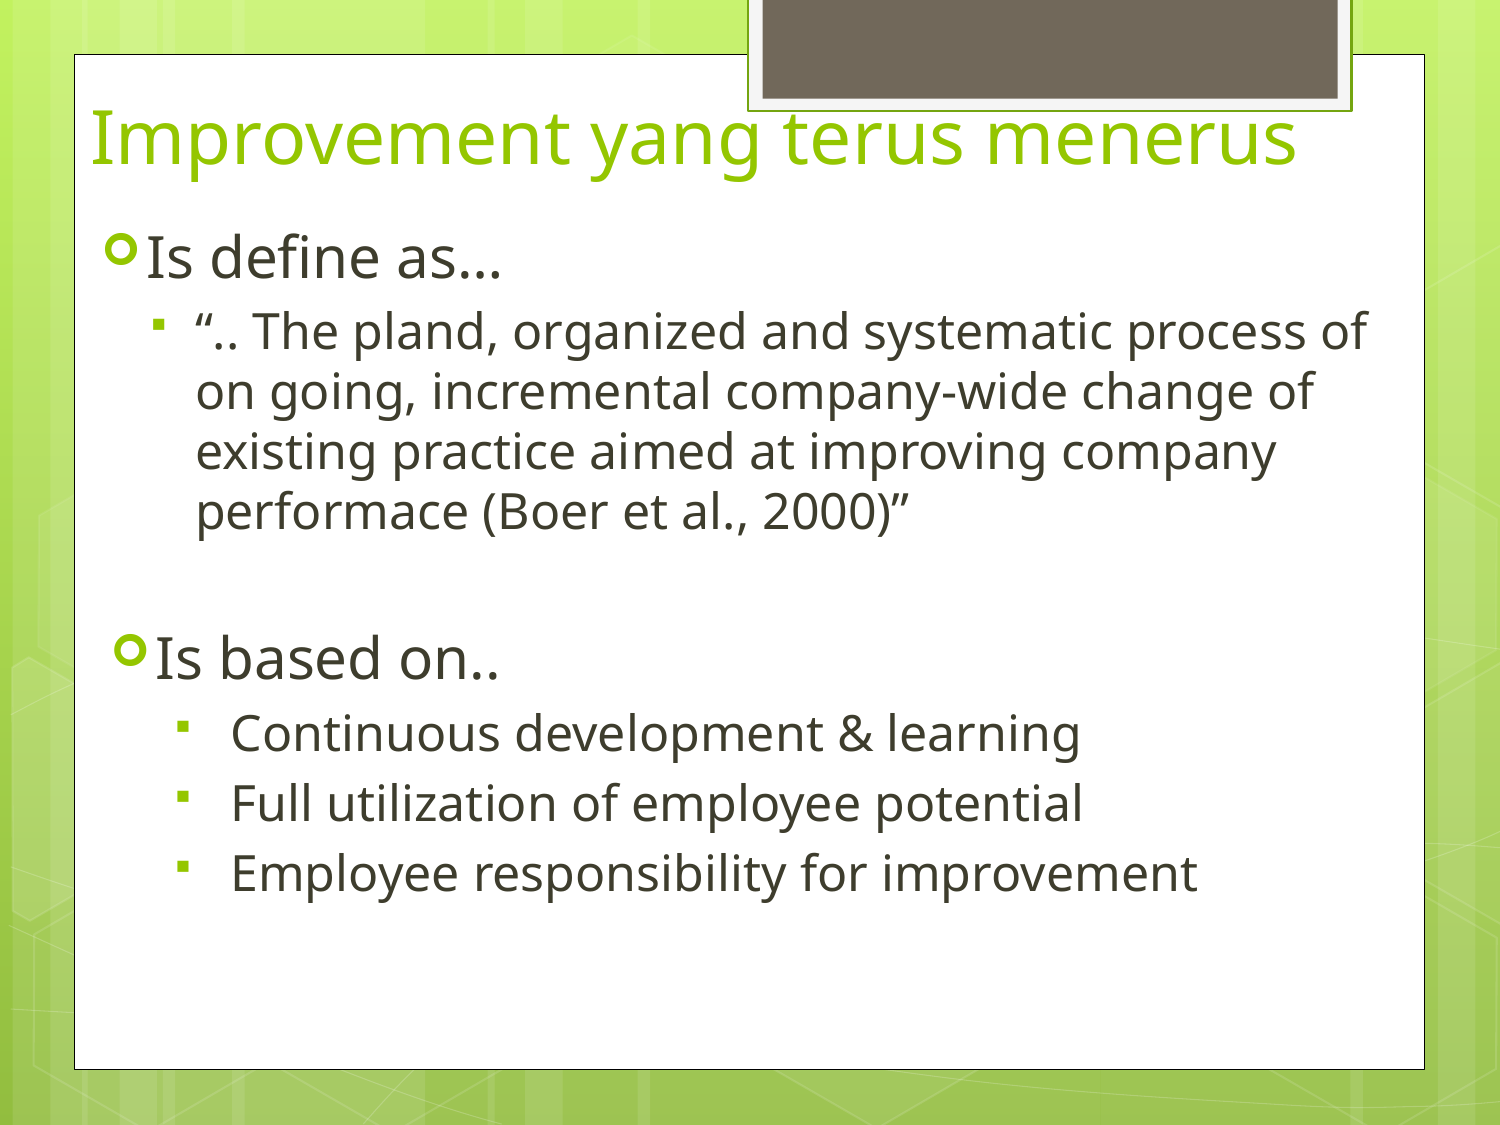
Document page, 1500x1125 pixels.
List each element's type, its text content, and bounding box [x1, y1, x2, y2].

title Improvement yang terus menerus [75, 45, 1425, 188]
list Is define as… “.. The pland, organized and systematic process of on going, incremental company-wide change of existing practice aimed at improving company performace (Boer et al., 2000)” Is based on.. Continuous development & learning Full utilization of employee potential Employee responsibility for improvement [75, 212, 1425, 1005]
